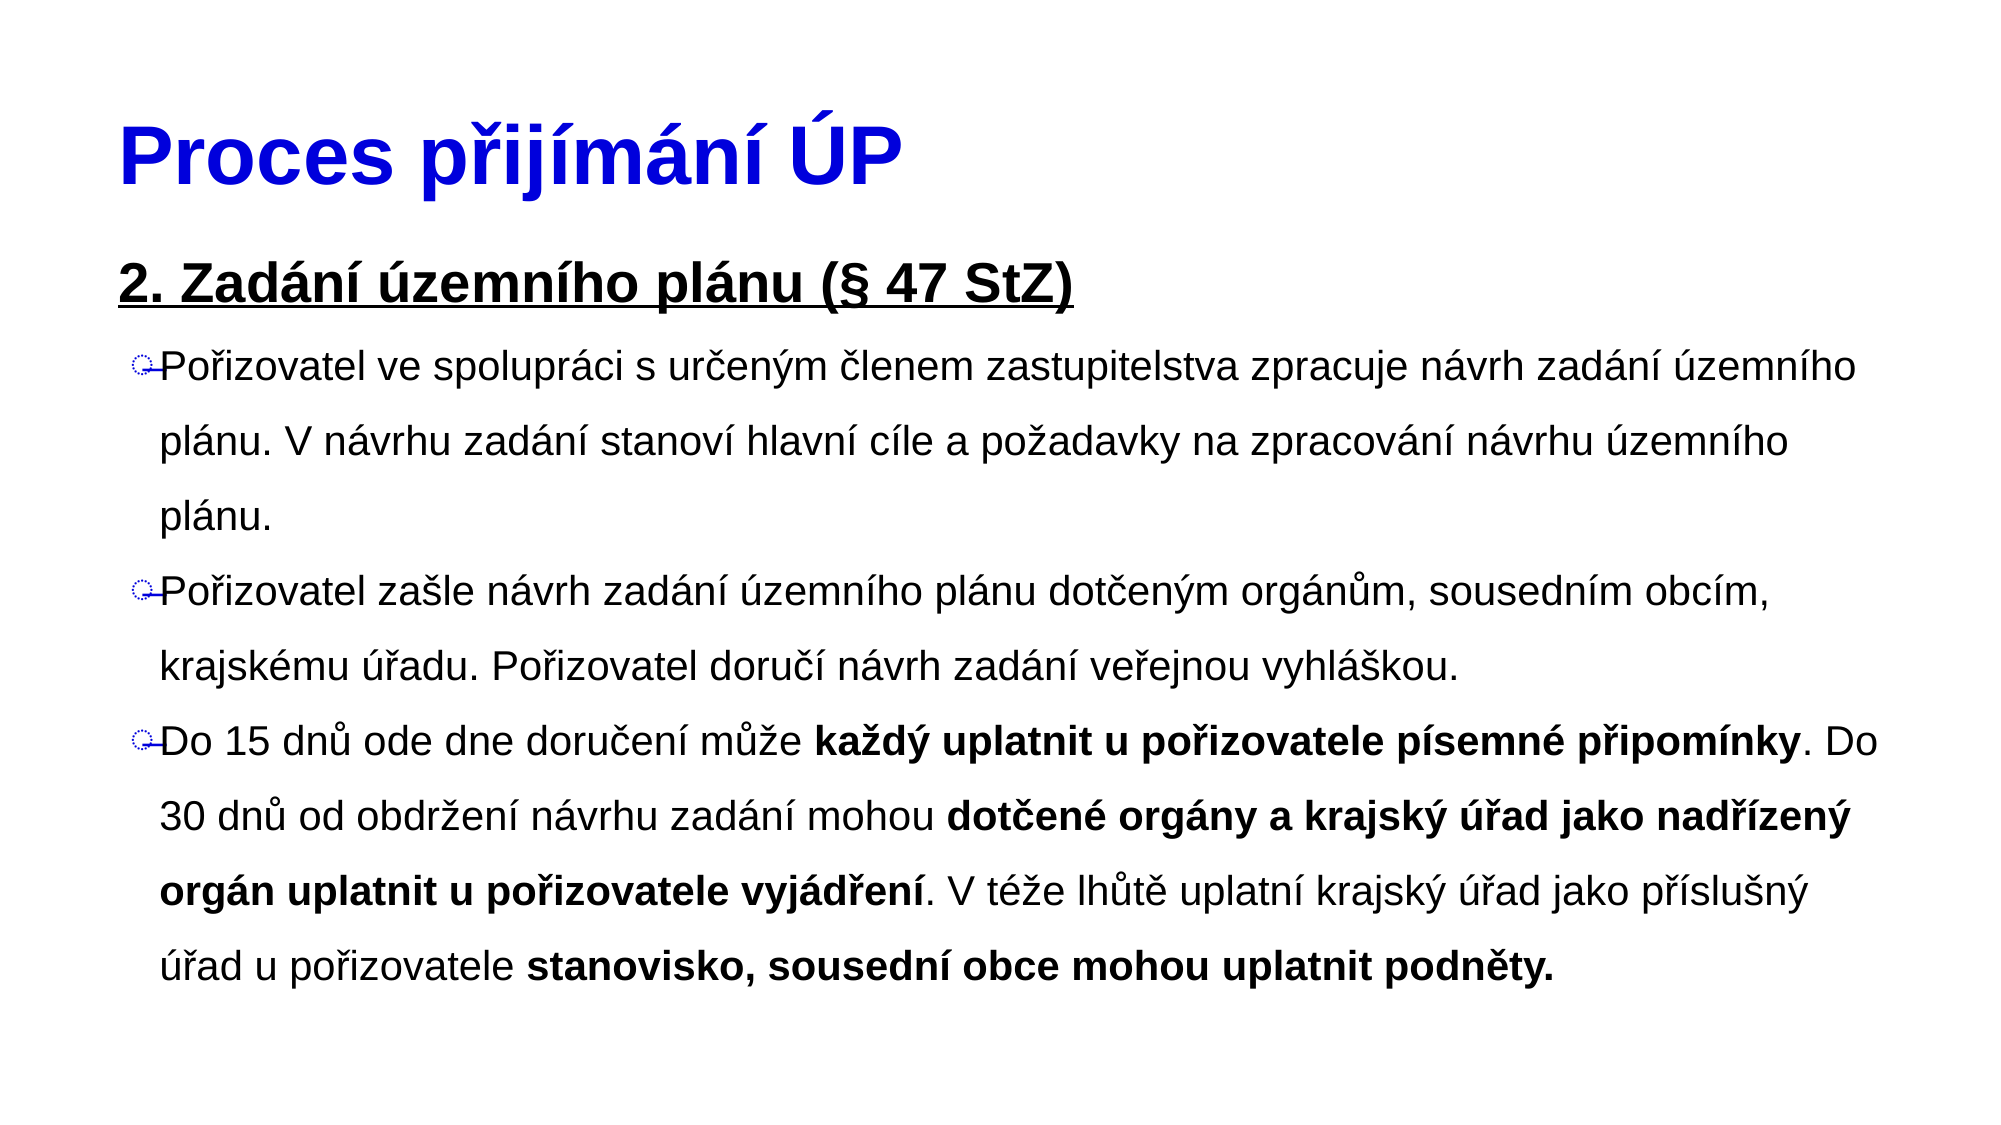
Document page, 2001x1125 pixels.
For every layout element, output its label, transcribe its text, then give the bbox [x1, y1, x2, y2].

list 2. Zadání územního plánu (§ 47 StZ) Pořizovatel ve spolupráci s určeným členem zastupitelstva zpracuje návrh zadání územního plánu. V návrhu zadání stanoví hlavní cíle a požadavky na zpracování návrhu územního plánu. Pořizovatel zašle návrh zadání územního plánu dotčeným orgánům, sousedním obcím, krajskému úřadu. Pořizovatel doručí návrh zadání veřejnou vyhláškou. Do 15 dnů ode dne doručení může každý uplatnit u pořizovatele písemné připomínky. Do 30 dnů od obdržení návrhu zadání mohou dotčené orgány a krajský úřad jako nadřízený orgán uplatnit u pořizovatele vyjádření. V téže lhůtě uplatní krajský úřad jako příslušný úřad u pořizovatele stanovisko, sousední obce mohou uplatnit podněty. [118, 238, 1883, 1024]
title Proces přijímání ÚP [118, 118, 1883, 193]
